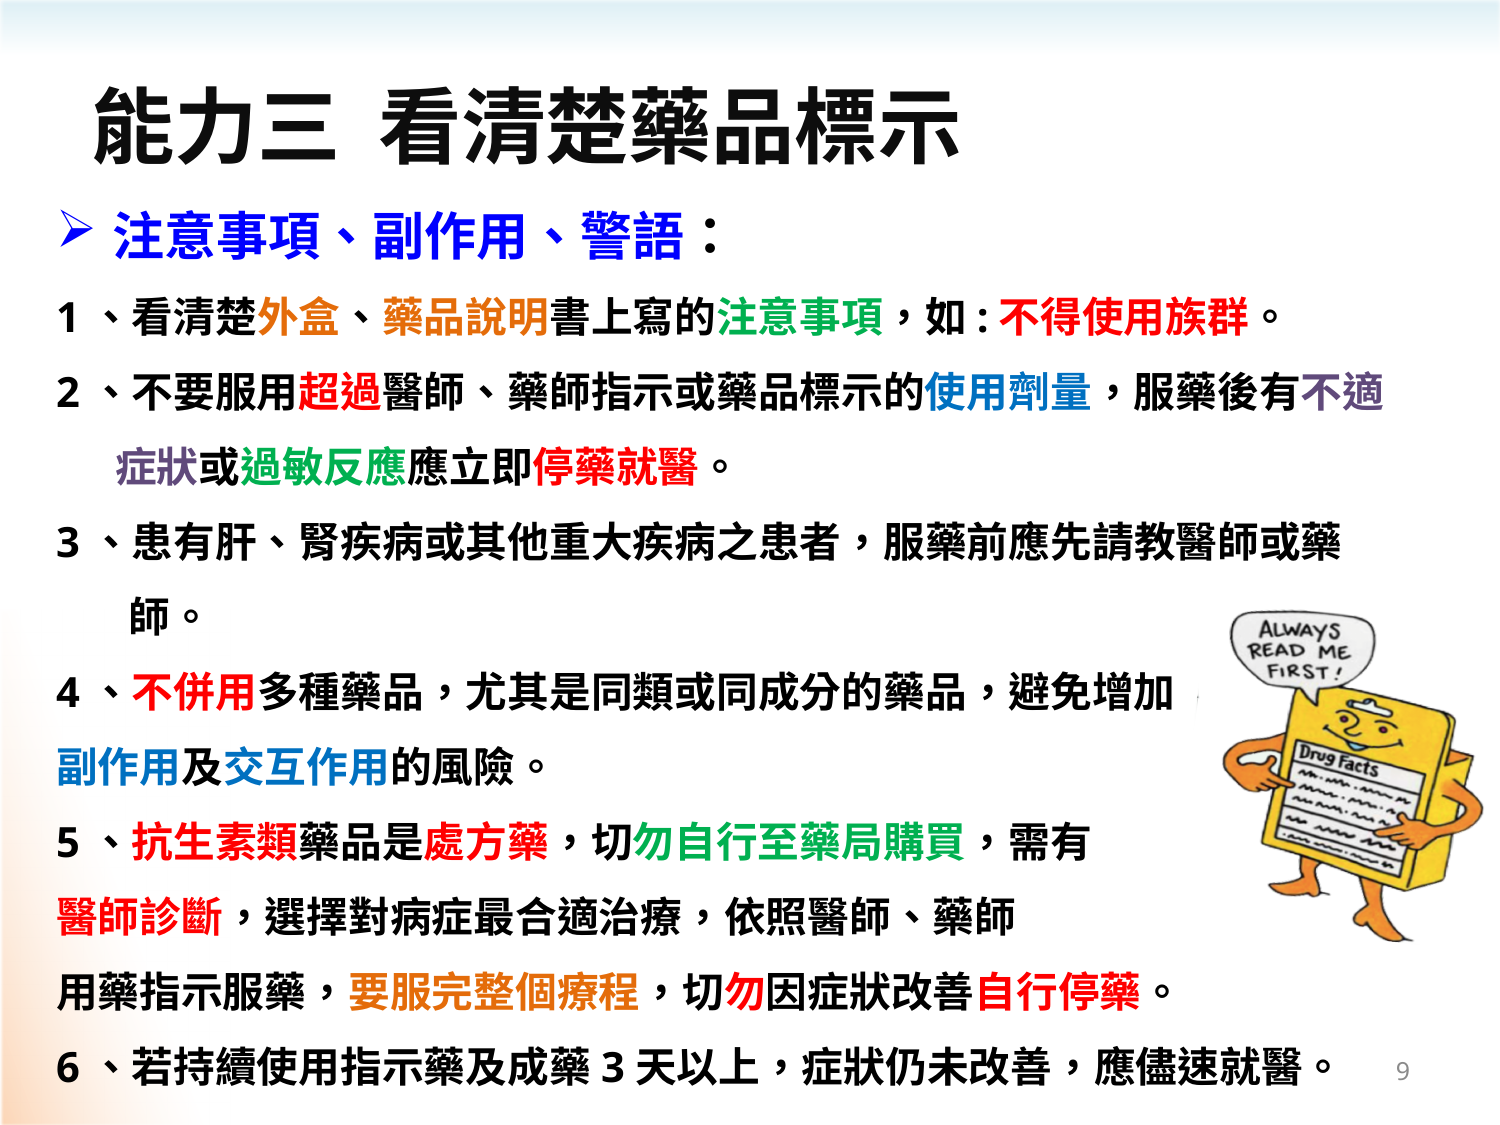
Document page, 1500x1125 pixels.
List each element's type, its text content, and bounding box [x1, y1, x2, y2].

text_box 注意事項、副作用、警語： 1、看清楚外盒、藥品說明書上寫的注意事項，如:不得使用族群。 2、不要服用超過醫師、藥師指示或藥品標示的使用劑量，服藥後有不適症狀或過敏反應應立即停藥就醫。 3、患有肝、腎疾病或其他重大疾病之患者，服藥前應先請教醫師或藥師。 4、不併用多種藥品，尤其是同類或同成分的藥品，避免增加 副作用及交互作用的風險。 5、抗生素類藥品是處方藥，切勿自行至藥局購買，需有 醫師診斷，選擇對病症最合適治療，依照醫師、藥師 用藥指示服藥，要服完整個療程，切勿因症狀改善自行停藥。 6、若持續使用指示藥及成藥3天以上，症狀仍未改善，應儘速就醫。 [41, 196, 1424, 1099]
slide_number 9 [1074, 1042, 1425, 1103]
text_box 能力三 看清楚藥品標示 [76, 66, 1187, 182]
picture [1173, 596, 1500, 952]
